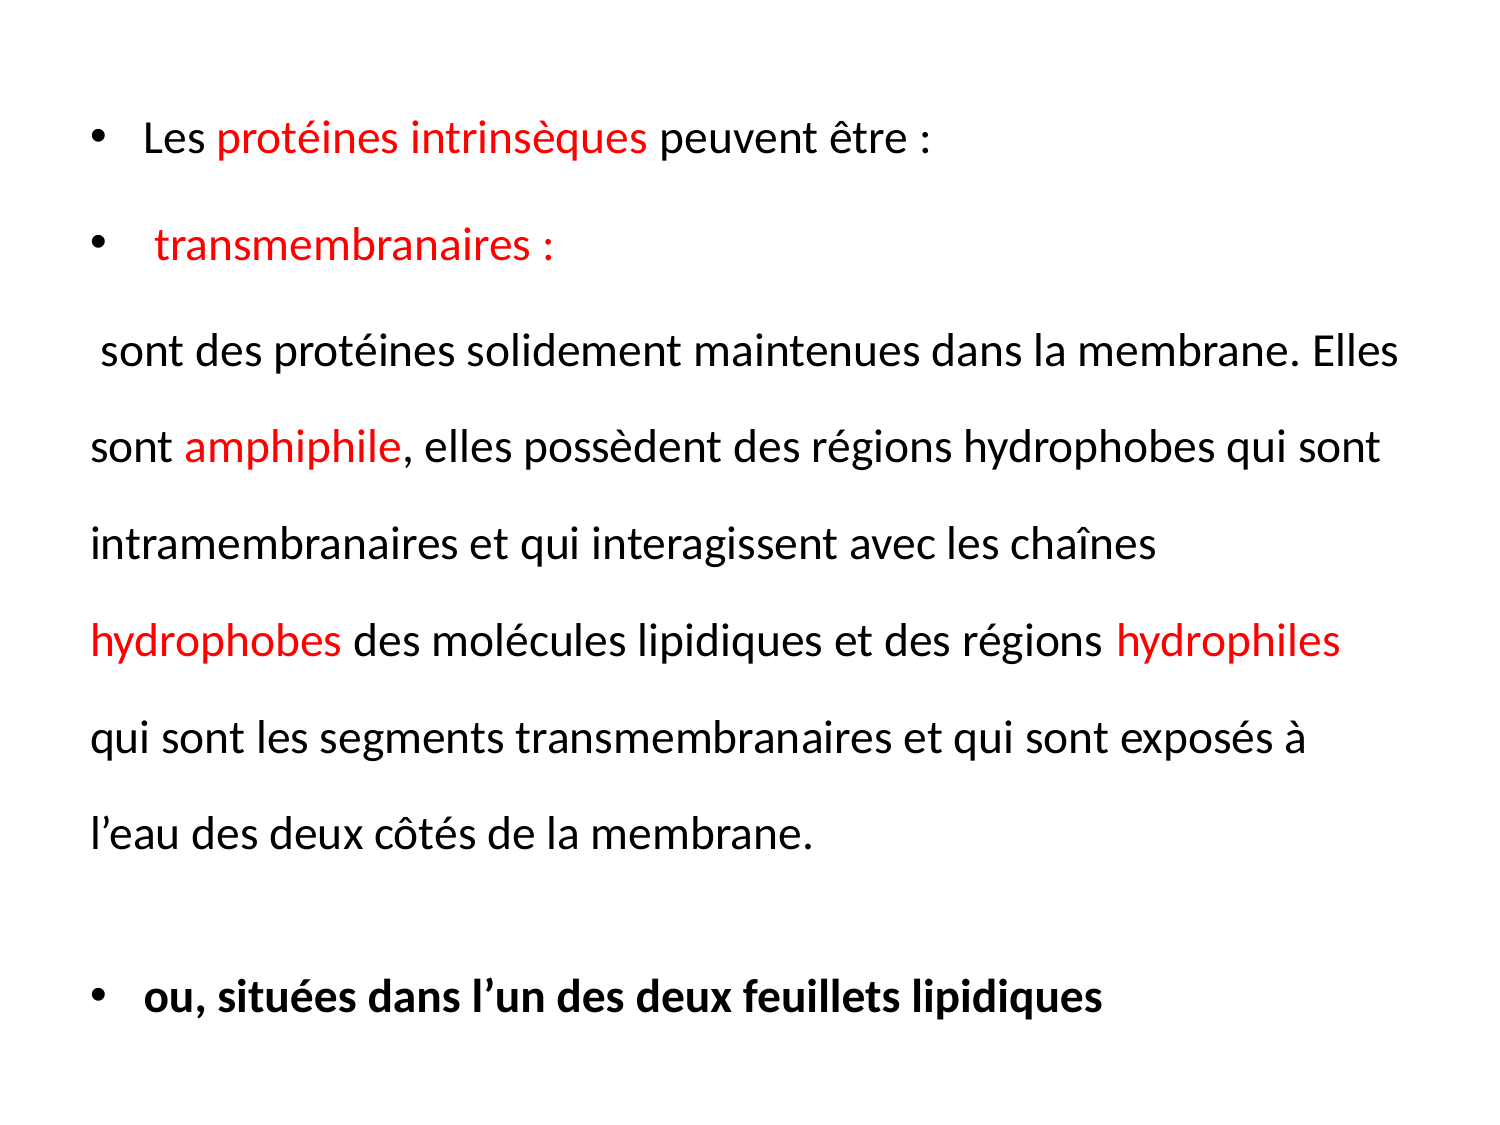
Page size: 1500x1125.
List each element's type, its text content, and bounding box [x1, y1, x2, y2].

list Les protéines intrinsèques peuvent être : transmembranaires : sont des protéines solidement maintenues dans la membrane. Elles sont amphiphile, elles possèdent des régions hydrophobes qui sont intramembranaires et qui interagissent avec les chaînes hydrophobes des molécules lipidiques et des régions hydrophiles qui sont les segments transmembranaires et qui sont exposés à l’eau des deux côtés de la membrane. ou, situées dans l’un des deux feuillets lipidiques [75, 59, 1425, 1035]
